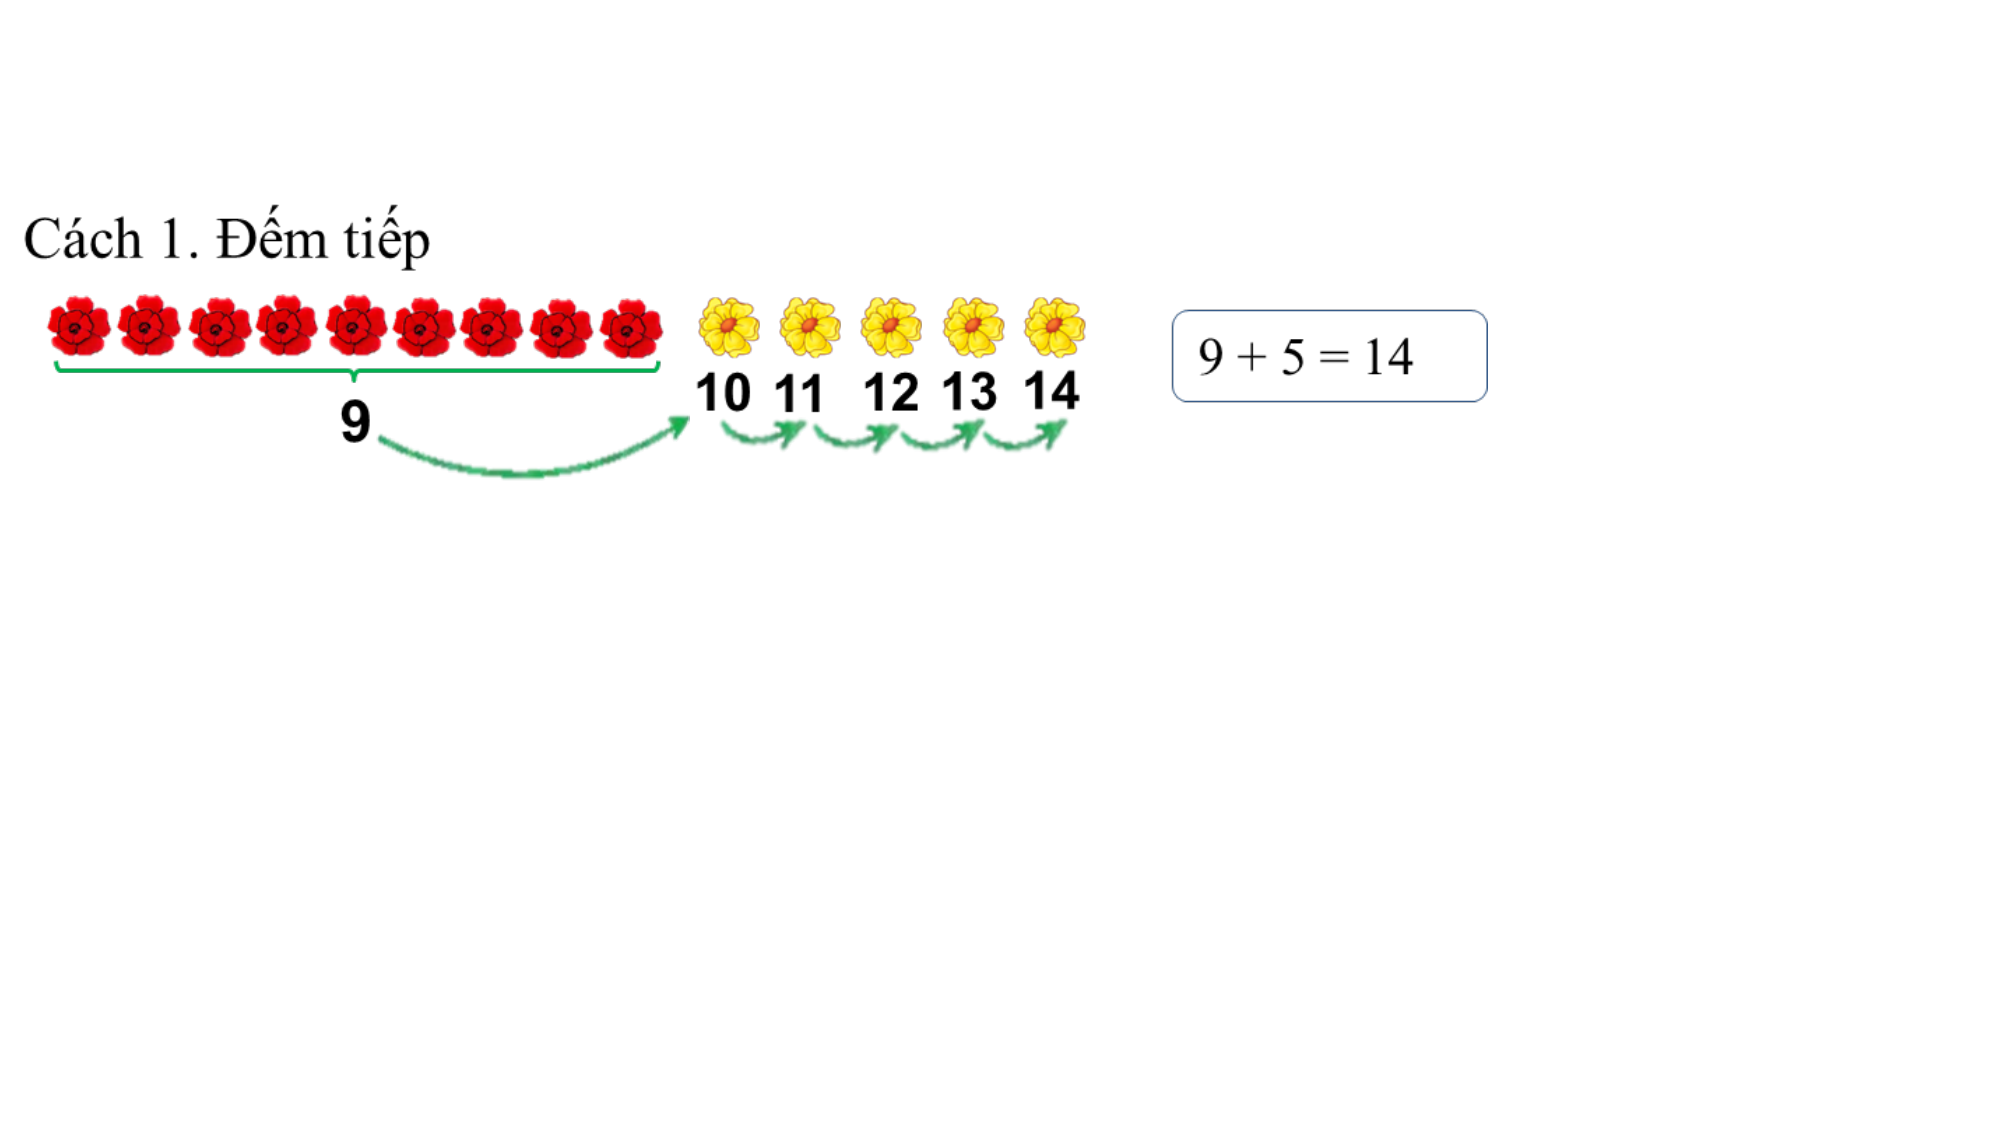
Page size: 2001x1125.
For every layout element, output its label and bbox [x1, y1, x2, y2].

picture [0, 184, 1488, 492]
